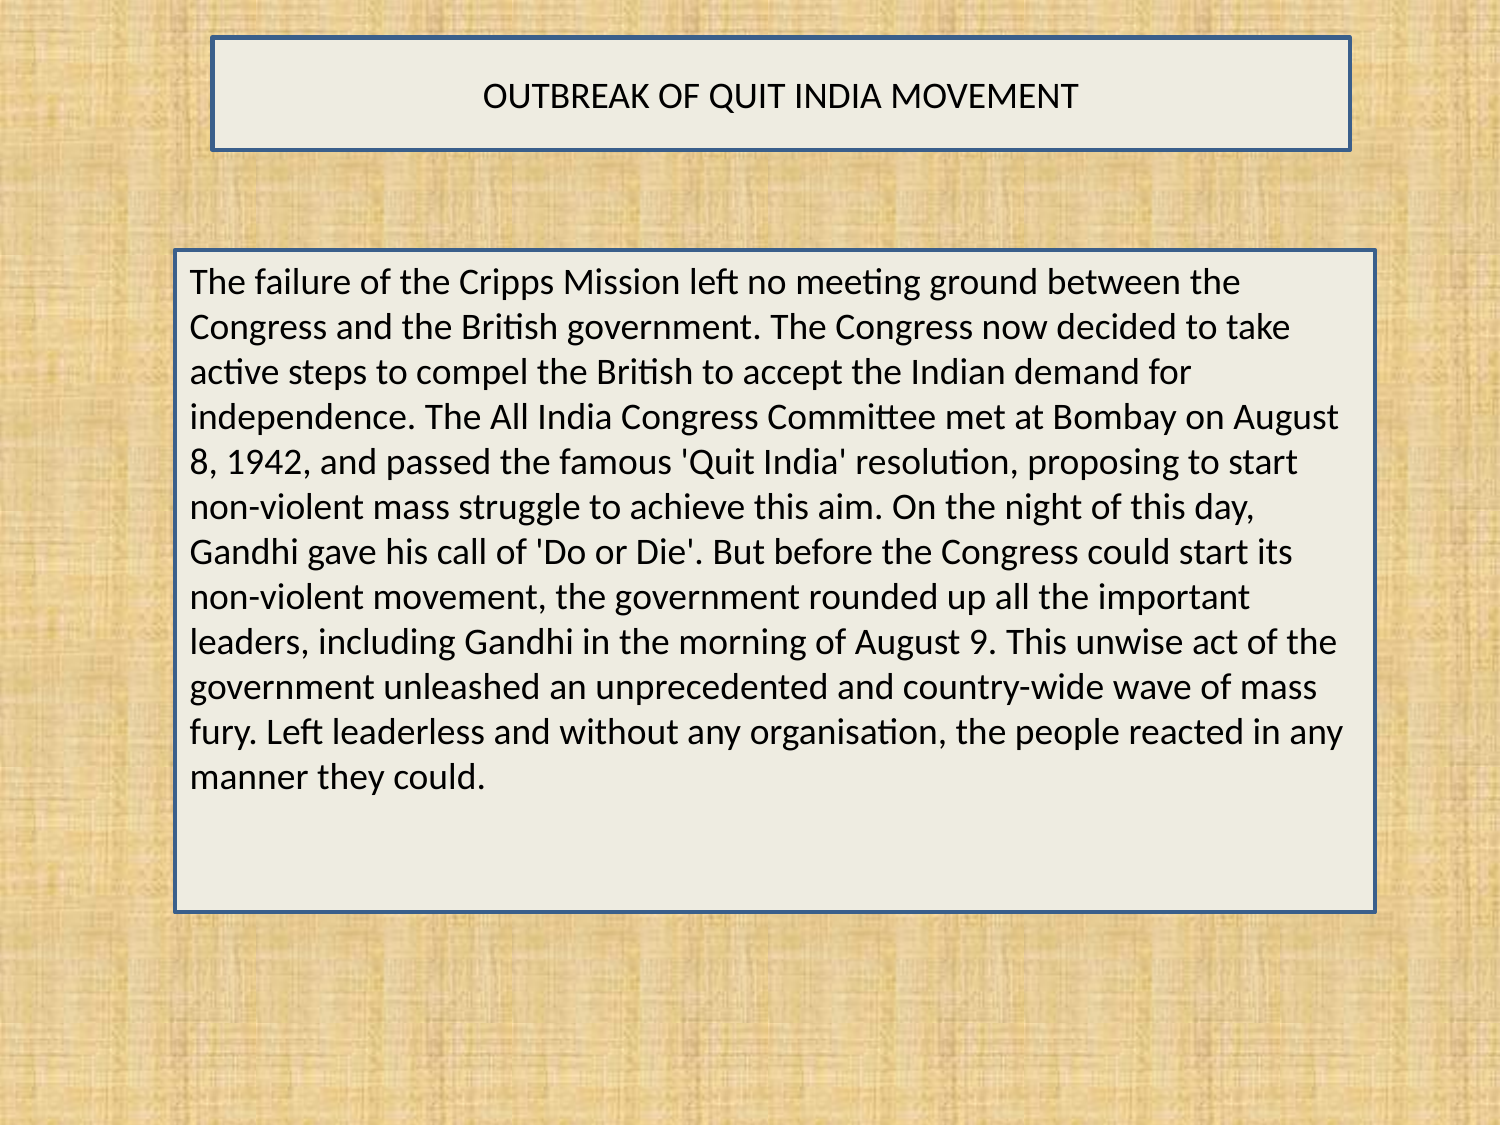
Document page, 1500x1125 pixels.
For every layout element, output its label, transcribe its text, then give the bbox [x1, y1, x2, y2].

picture [0, 0, 1500, 1125]
text_box The failure of the Cripps Mission left no meeting ground between the Congress and the British government. The Congress now decided to take active steps to compel the British to accept the Indian demand for independence. The All India Congress Committee met at Bombay on August 8, 1942, and passed the famous 'Quit India' resolution, proposing to start non-violent mass struggle to achieve this aim. On the night of this day, Gandhi gave his call of 'Do or Die'. But before the Congress could start its non-violent movement, the government rounded up all the important leaders, including Gandhi in the morning of August 9. This unwise act of the government unleashed an unprecedented and country-wide wave of mass fury. Left leaderless and without any organisation, the people reacted in any manner they could. [173, 248, 1377, 914]
text_box OUTBREAK OF QUIT INDIA MOVEMENT [210, 35, 1352, 152]
